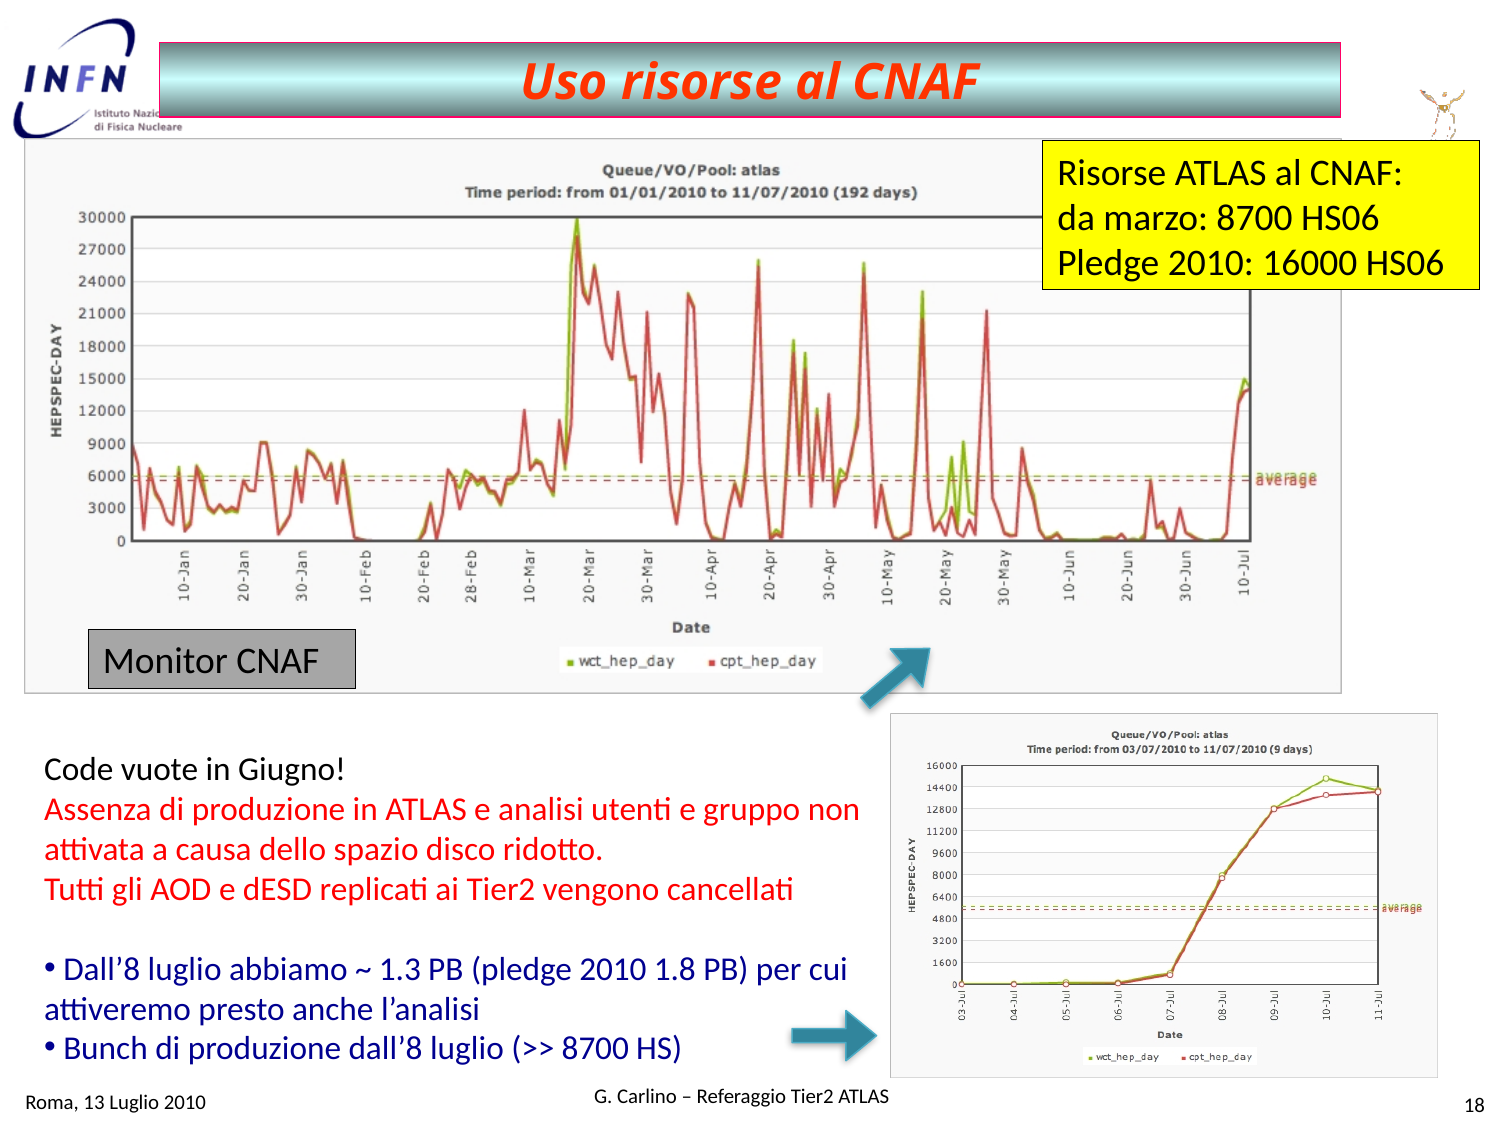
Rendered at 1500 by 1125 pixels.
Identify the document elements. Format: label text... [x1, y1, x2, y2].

text_box [791, 1009, 878, 1062]
text_box [863, 702, 879, 709]
picture [0, 5, 1343, 694]
text_box Code vuote in Giugno! Assenza di produzione in ATLAS e analisi utenti e gruppo non attivata a causa dello spazio disco ridotto. Tutti gli AOD e dESD replicati ai Tier2 vengono cancellati Dall’8 luglio abbiamo ~ 1.3 PB (pledge 2010 1.8 PB) per cui attiveremo presto anche l’analisi Bunch di produzione dall’8 luglio (>> 8700 HS) [29, 739, 885, 1074]
picture [1381, 0, 1500, 149]
text_box Uso risorse al CNAF [159, 42, 1341, 118]
text_box Risorse ATLAS al CNAF: da marzo: 8700 HS06 Pledge 2010: 16000 HS06 [1347, 140, 1480, 290]
picture [890, 713, 1438, 1079]
